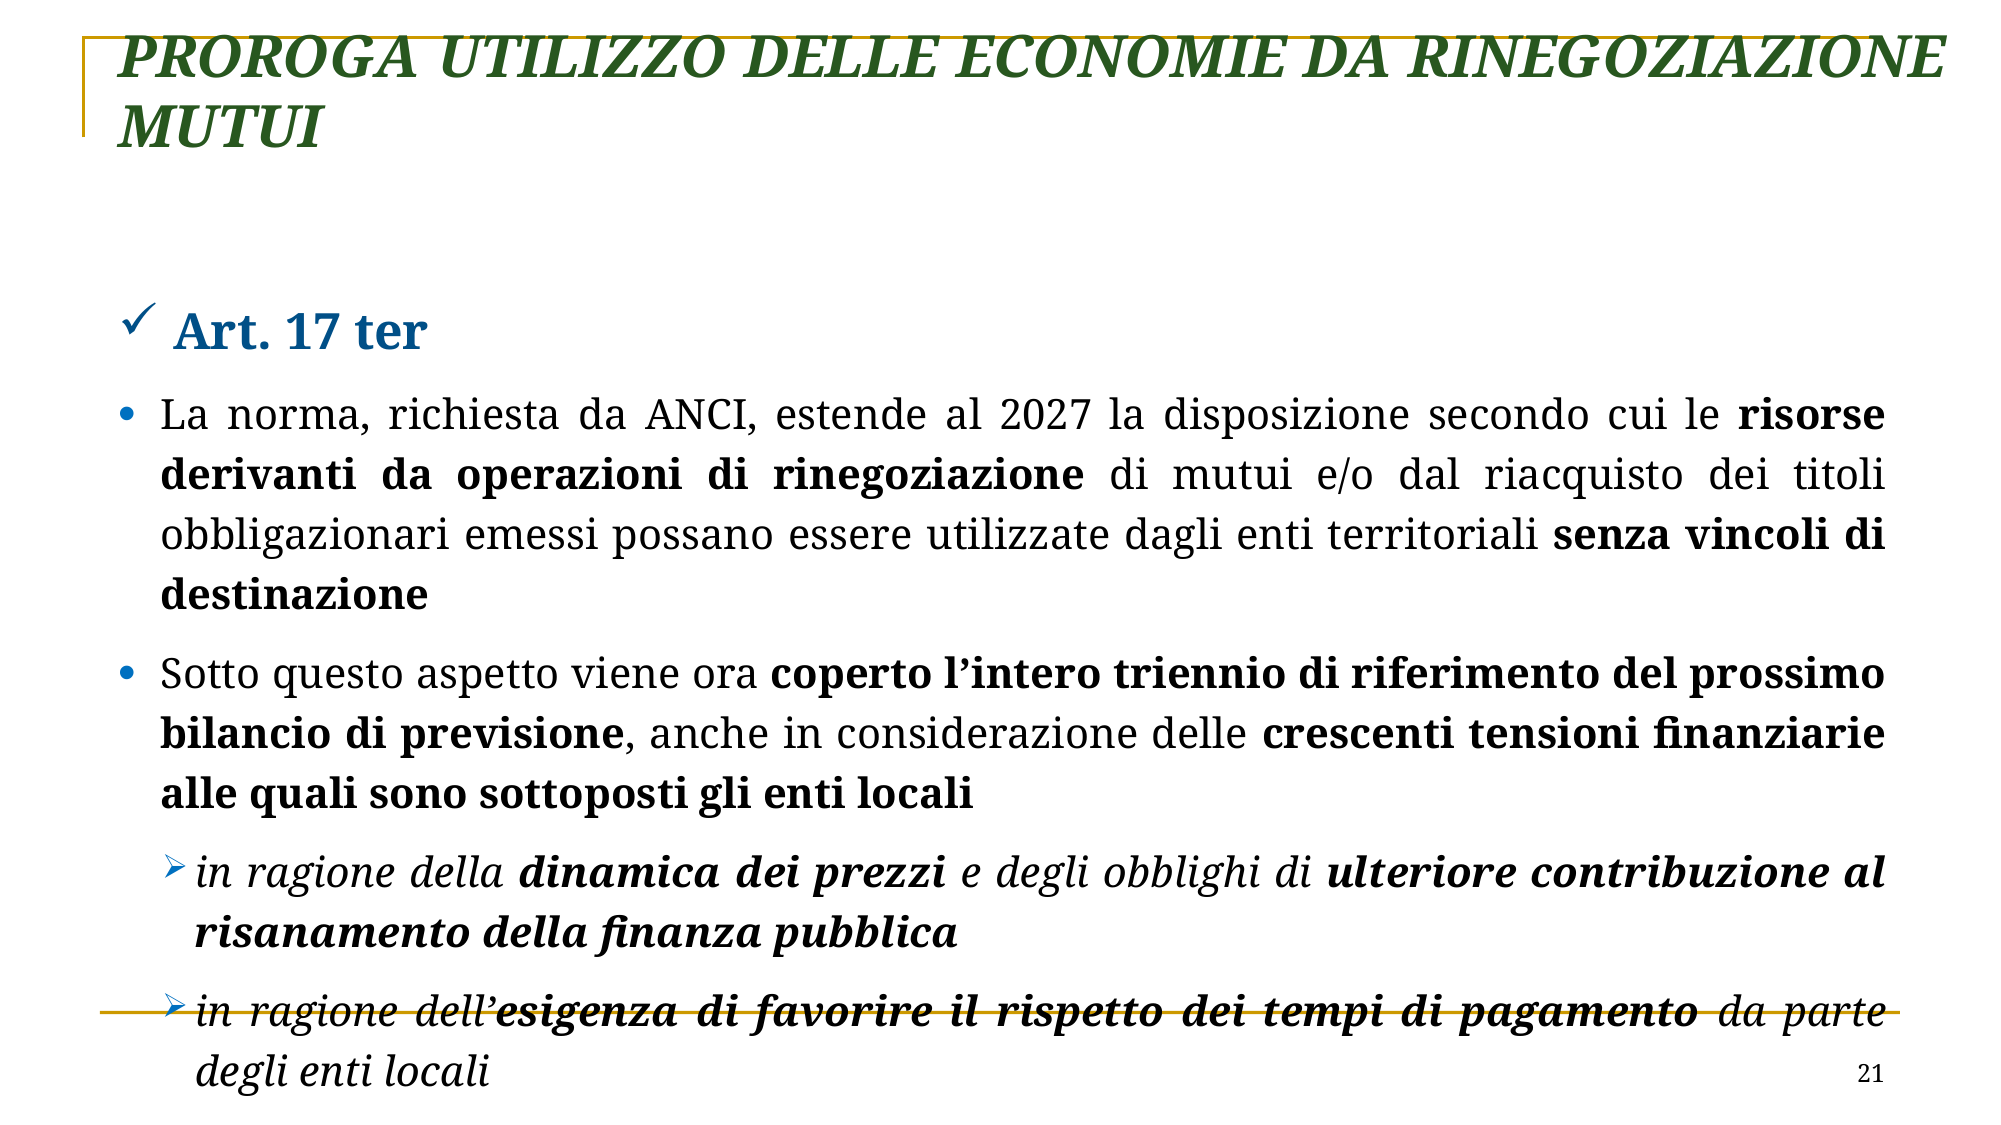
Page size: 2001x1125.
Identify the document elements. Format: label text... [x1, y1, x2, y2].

text_box Art. 17 ter La norma, richiesta da ANCI, estende al 2027 la disposizione secondo cui le risorse derivanti da operazioni di rinegoziazione di mutui e/o dal riacquisto dei titoli obbligazionari emessi possano essere utilizzate dagli enti territoriali senza vincoli di destinazione Sotto questo aspetto viene ora coperto l’intero triennio di riferimento del prossimo bilancio di previsione, anche in considerazione delle crescenti tensioni finanziarie alle quali sono sottoposti gli enti locali in ragione della dinamica dei prezzi e degli obblighi di ulteriore contribuzione al risanamento della finanza pubblica in ragione dell’esigenza di favorire il rispetto dei tempi di pagamento da parte degli enti locali [103, 291, 1902, 1102]
text_box Proroga utilizzo delle economie da rinegoziazione mutui [107, 54, 1957, 124]
